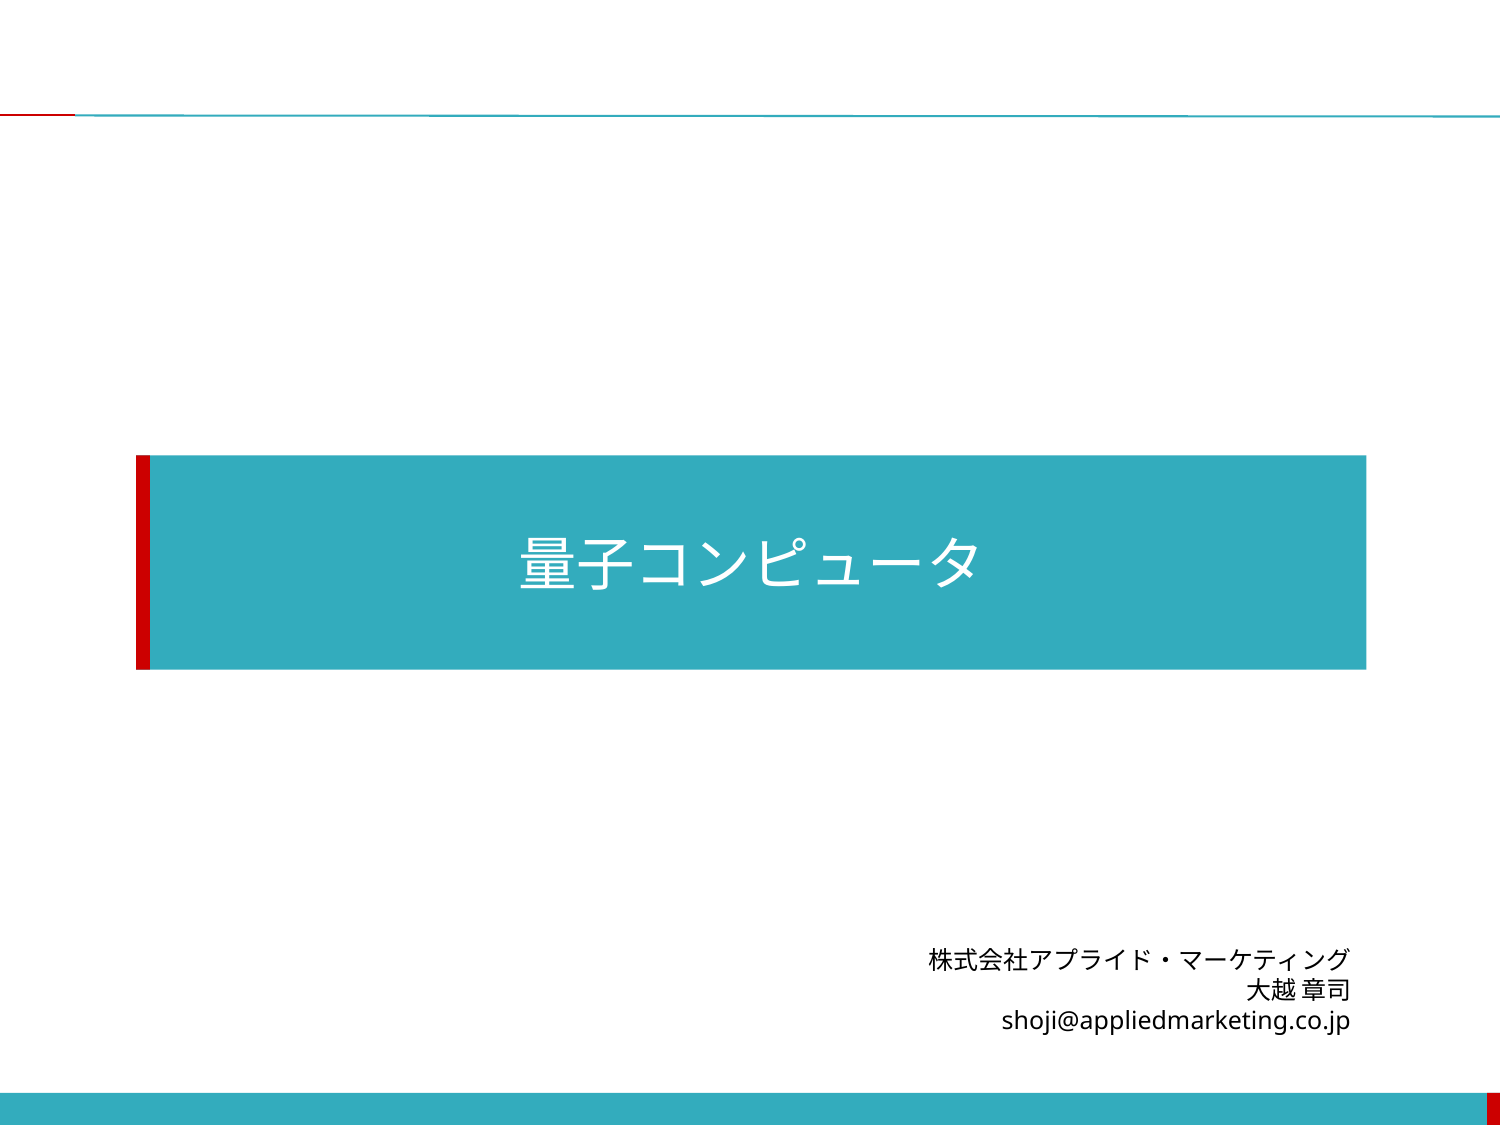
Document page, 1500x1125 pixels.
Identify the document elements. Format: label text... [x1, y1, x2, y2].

text_box [134, 453, 152, 672]
text_box 量子コンピュータ [152, 453, 1368, 672]
text_box 株式会社アプライド・マーケティング 大越 章司 shoji@appliedmarketing.co.jp [622, 937, 1367, 1043]
